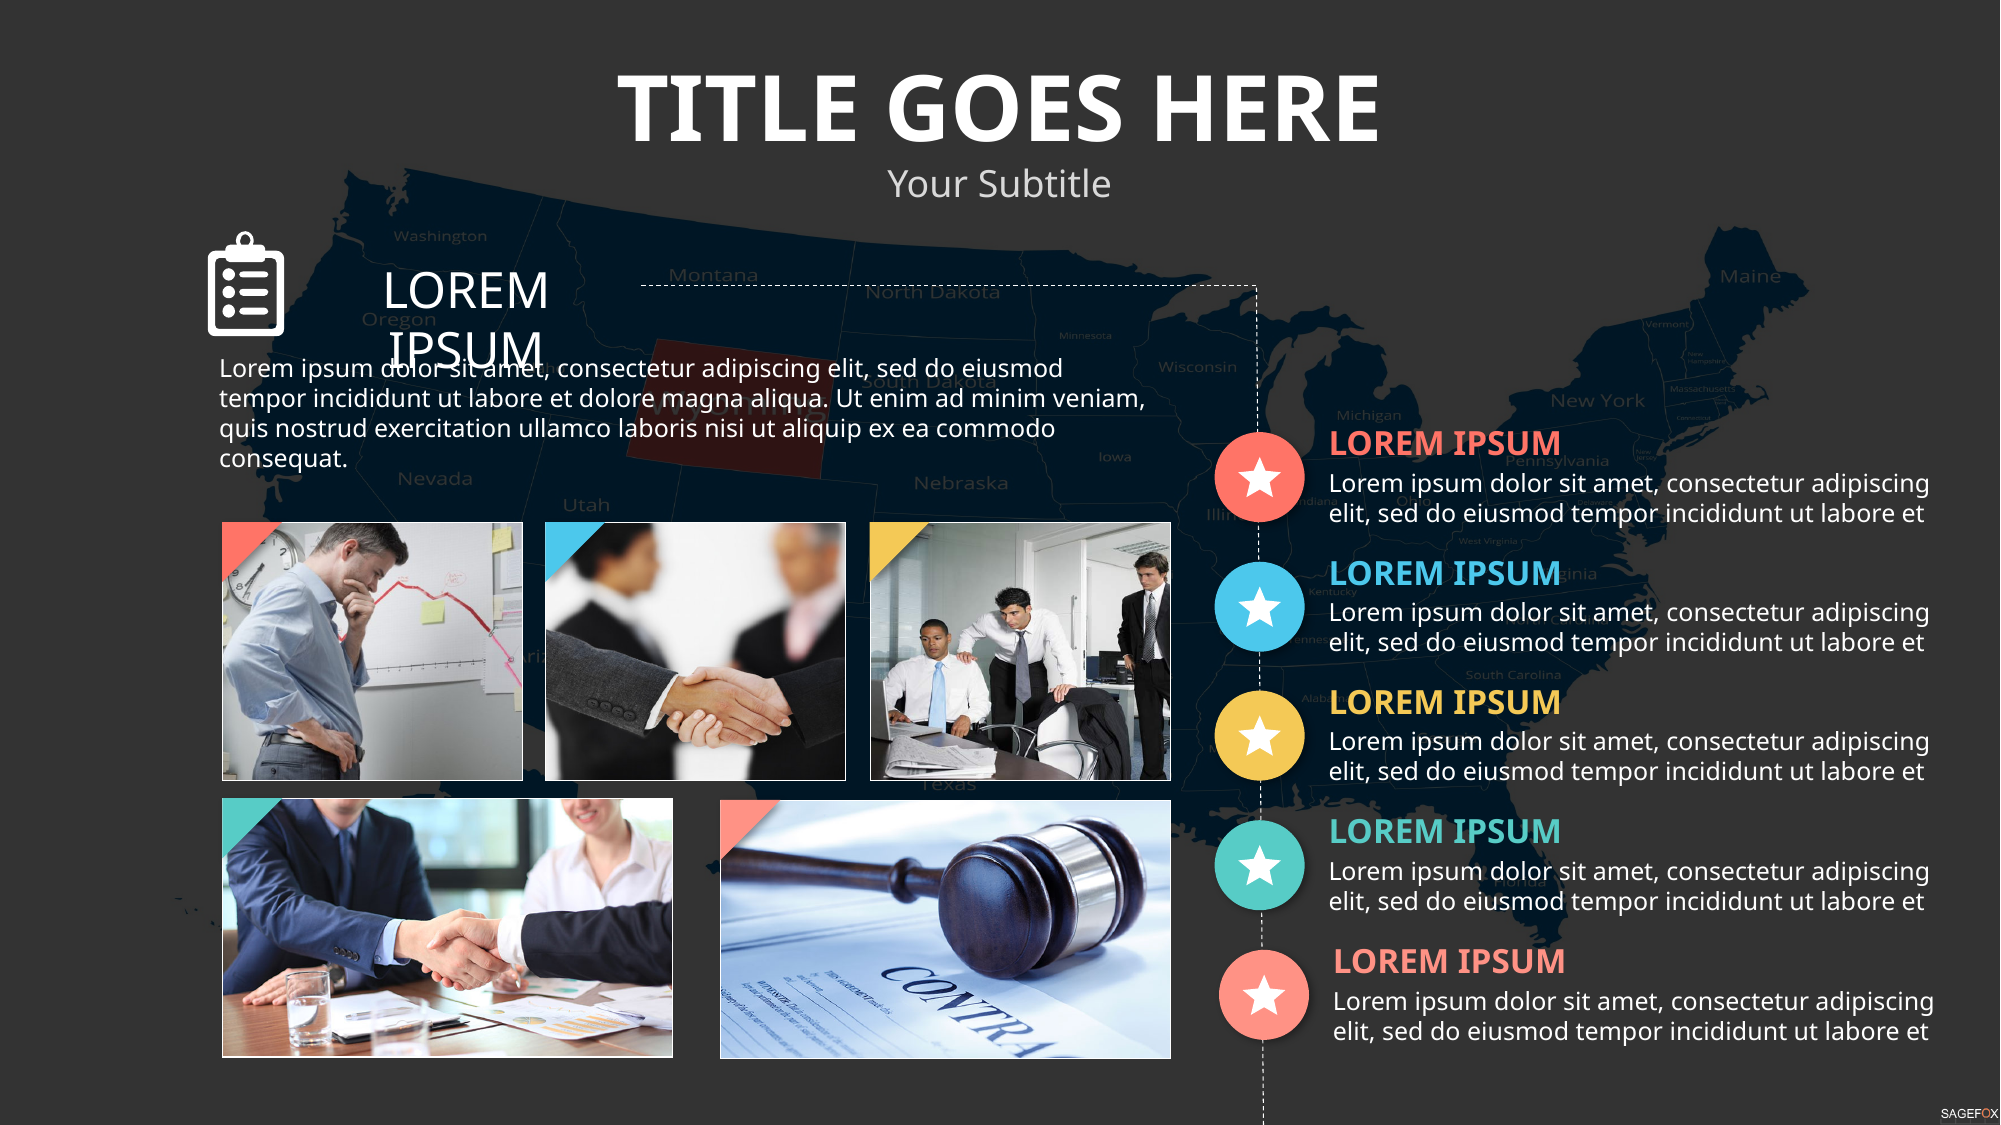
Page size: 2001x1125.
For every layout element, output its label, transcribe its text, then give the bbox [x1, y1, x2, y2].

text_box [545, 521, 847, 782]
text_box [221, 521, 285, 585]
text_box [719, 798, 783, 863]
text_box [544, 521, 608, 585]
text_box [221, 797, 285, 861]
text_box LOREM IPSUM Lorem ipsum dolor sit amet, consectetur adipiscing elit, sed do eiusmod tempor incididunt ut labore et [1318, 417, 1953, 533]
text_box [1256, 781, 1264, 820]
text_box [719, 799, 1171, 1060]
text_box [1214, 690, 1305, 781]
text_box LOREM IPSUM [292, 250, 642, 344]
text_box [1256, 652, 1264, 690]
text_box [1256, 287, 1264, 432]
text_box TITLE GOES HERE Your Subtitle [548, 42, 1452, 212]
text_box LOREM IPSUM Lorem ipsum dolor sit amet, consectetur adipiscing elit, sed do eiusmod tempor incididunt ut labore et [1322, 935, 1958, 1050]
text_box [221, 798, 673, 1058]
text_box [221, 521, 523, 782]
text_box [1214, 432, 1305, 523]
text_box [1256, 911, 1264, 949]
text_box LOREM IPSUM Lorem ipsum dolor sit amet, consectetur adipiscing elit, sed do eiusmod tempor incididunt ut labore et [1318, 675, 1953, 791]
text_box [1214, 820, 1305, 911]
text_box Lorem ipsum dolor sit amet, consectetur adipiscing elit, sed do eiusmod tempor incididunt ut labore et dolore magna aliqua. Ut enim ad minim veniam, quis nostrud exercitation ullamco laboris nisi ut aliquip ex ea commodo consequat. [204, 344, 1168, 480]
text_box [869, 521, 1171, 782]
picture [0, 0, 2001, 1125]
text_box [1256, 1040, 1264, 1125]
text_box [1218, 949, 1309, 1040]
text_box [868, 521, 933, 585]
text_box LOREM IPSUM Lorem ipsum dolor sit amet, consectetur adipiscing elit, sed do eiusmod tempor incididunt ut labore et [1318, 546, 1953, 662]
text_box LOREM IPSUM Lorem ipsum dolor sit amet, consectetur adipiscing elit, sed do eiusmod tempor incididunt ut labore et [1318, 805, 1953, 921]
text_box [1256, 523, 1264, 561]
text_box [207, 231, 285, 337]
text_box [1214, 561, 1305, 652]
